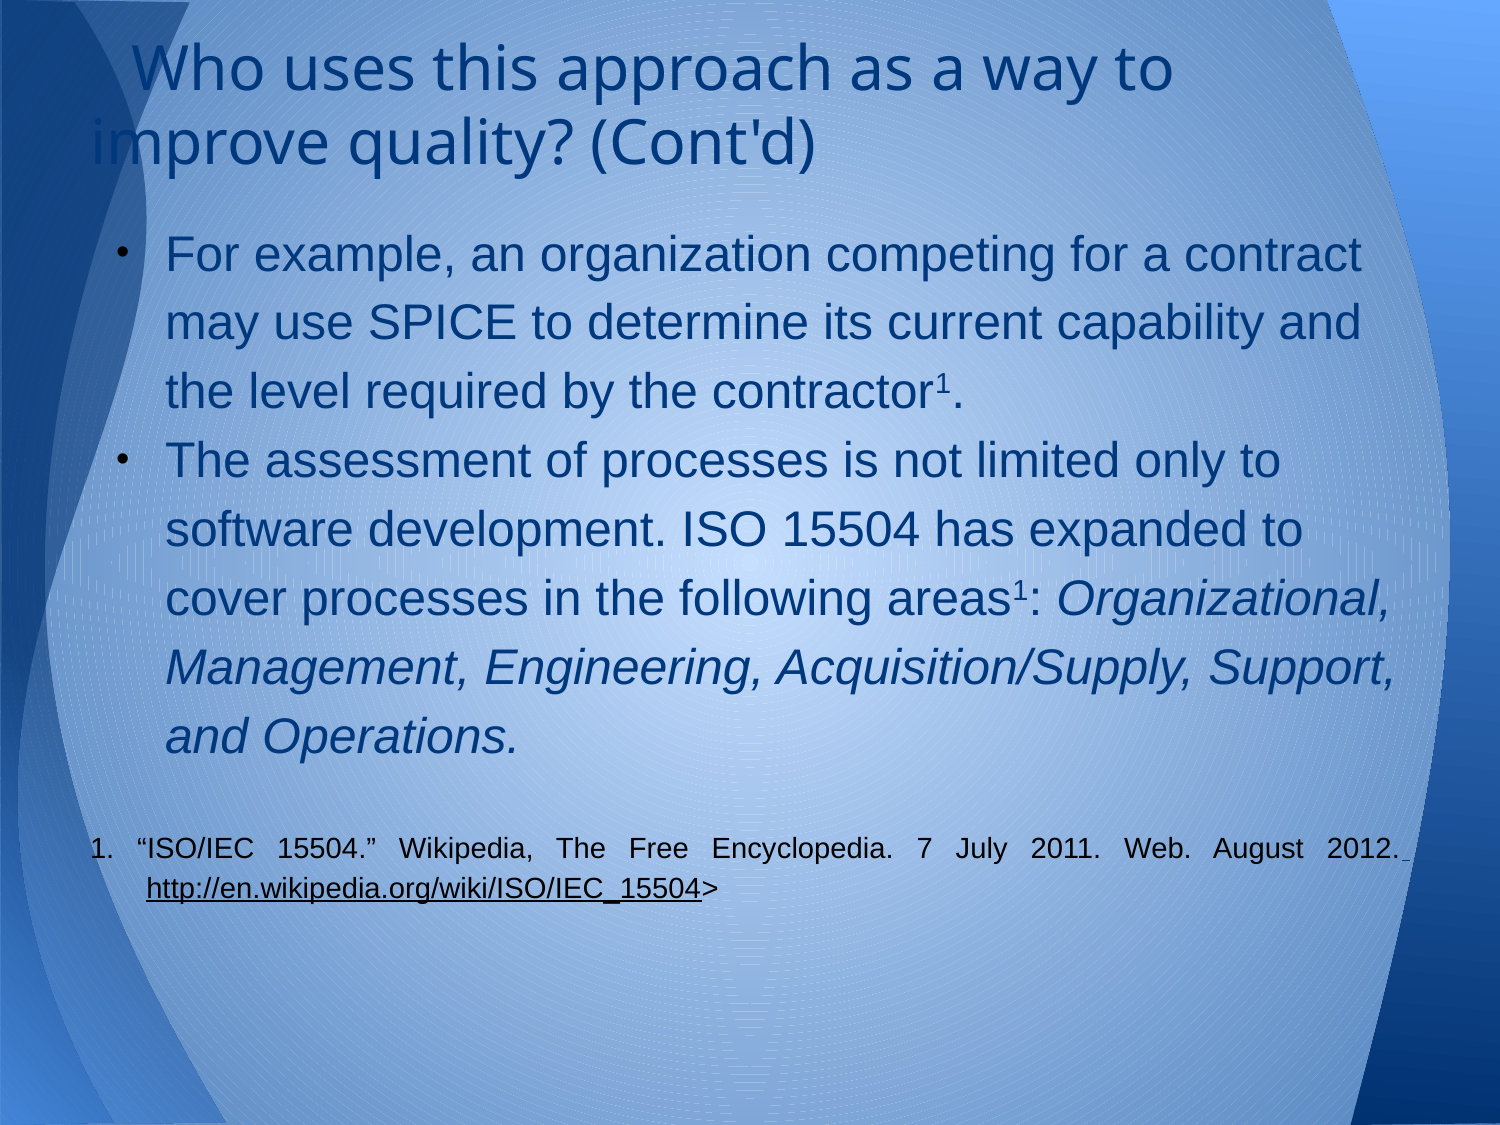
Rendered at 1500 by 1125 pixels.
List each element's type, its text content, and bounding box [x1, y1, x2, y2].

list For example, an organization competing for a contract may use SPICE to determine its current capability and the level required by the contractor1. The assessment of processes is not limited only to software development. ISO 15504 has expanded to cover processes in the following areas1: Organizational, Management, Engineering, Acquisition/Supply, Support, and Operations. 1. “ISO/IEC 15504.” Wikipedia, The Free Encyclopedia. 7 July 2011. Web. August 2012. http://en.wikipedia.org/wiki/ISO/IEC_15504> [75, 196, 1425, 920]
title Who uses this approach as a way to improve quality? (Cont'd) [75, 0, 1425, 193]
